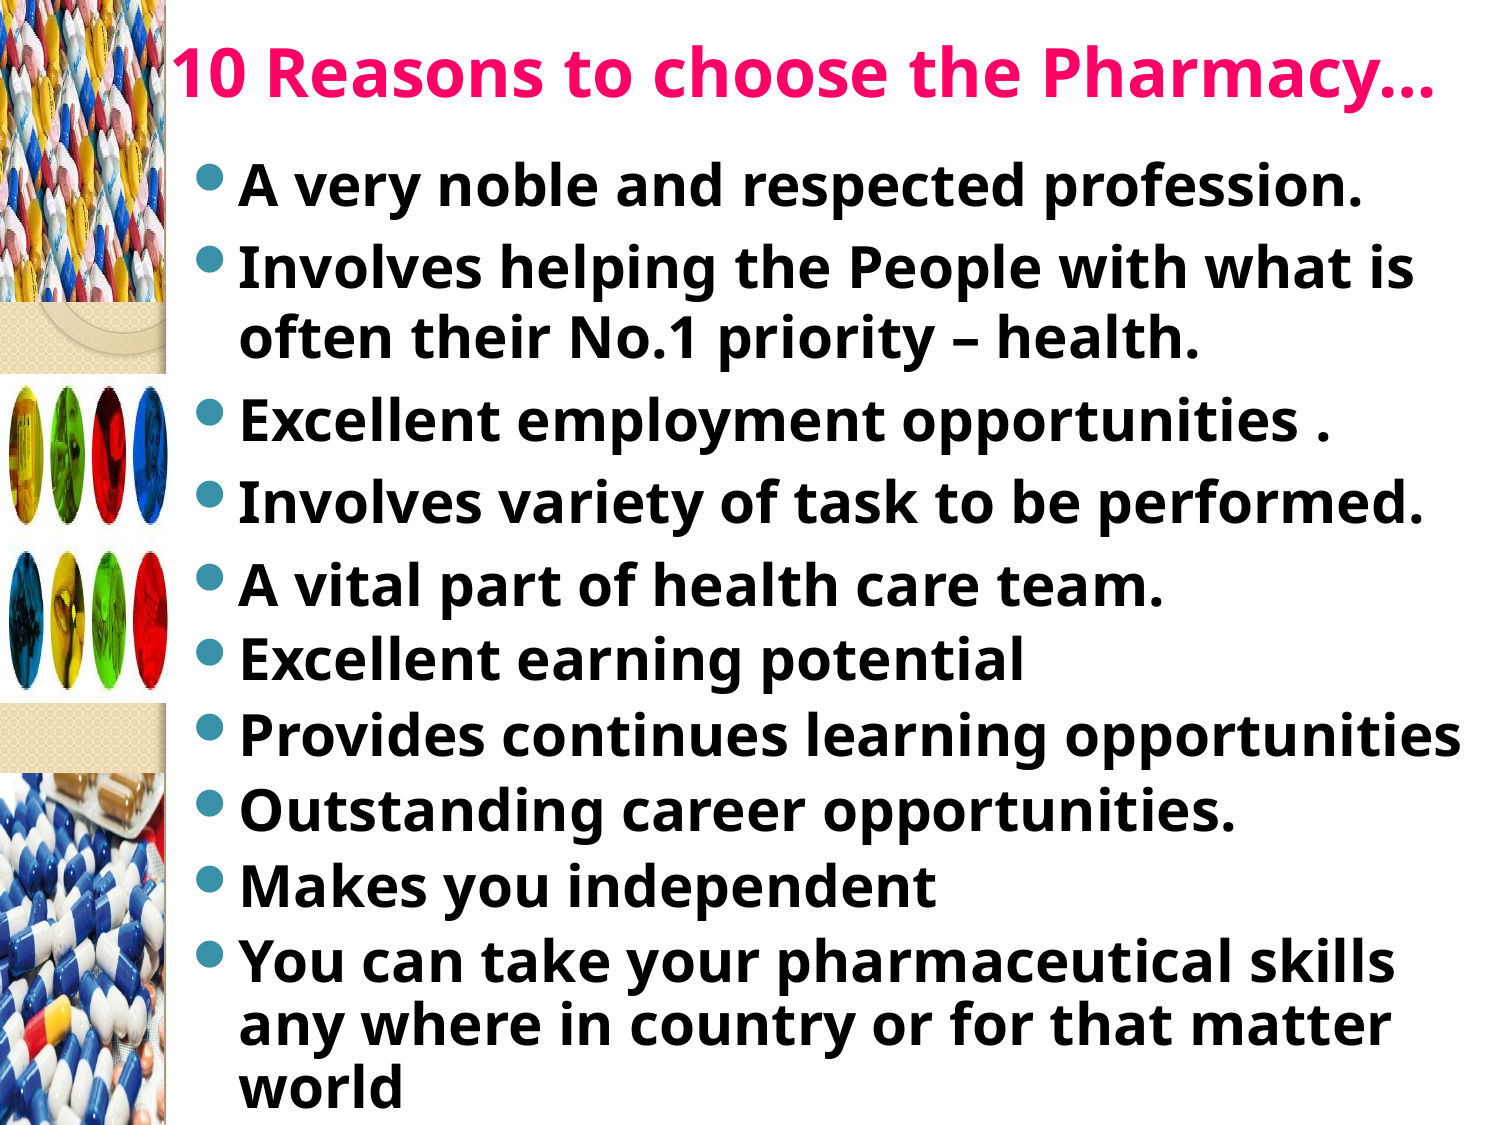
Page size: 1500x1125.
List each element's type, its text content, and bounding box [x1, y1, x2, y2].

picture [0, 0, 165, 302]
picture [0, 374, 176, 704]
picture [0, 773, 165, 1125]
title 10 Reasons to choose the Pharmacy… [169, 0, 1454, 140]
list A very noble and respected profession. Involves helping the People with what is often their No.1 priority – health. Excellent employment opportunities . Involves variety of task to be performed. A vital part of health care team. Excellent earning potential Provides continues learning opportunities Outstanding career opportunities. Makes you independent You can take your pharmaceutical skills any where in country or for that matter world [164, 140, 1500, 1105]
